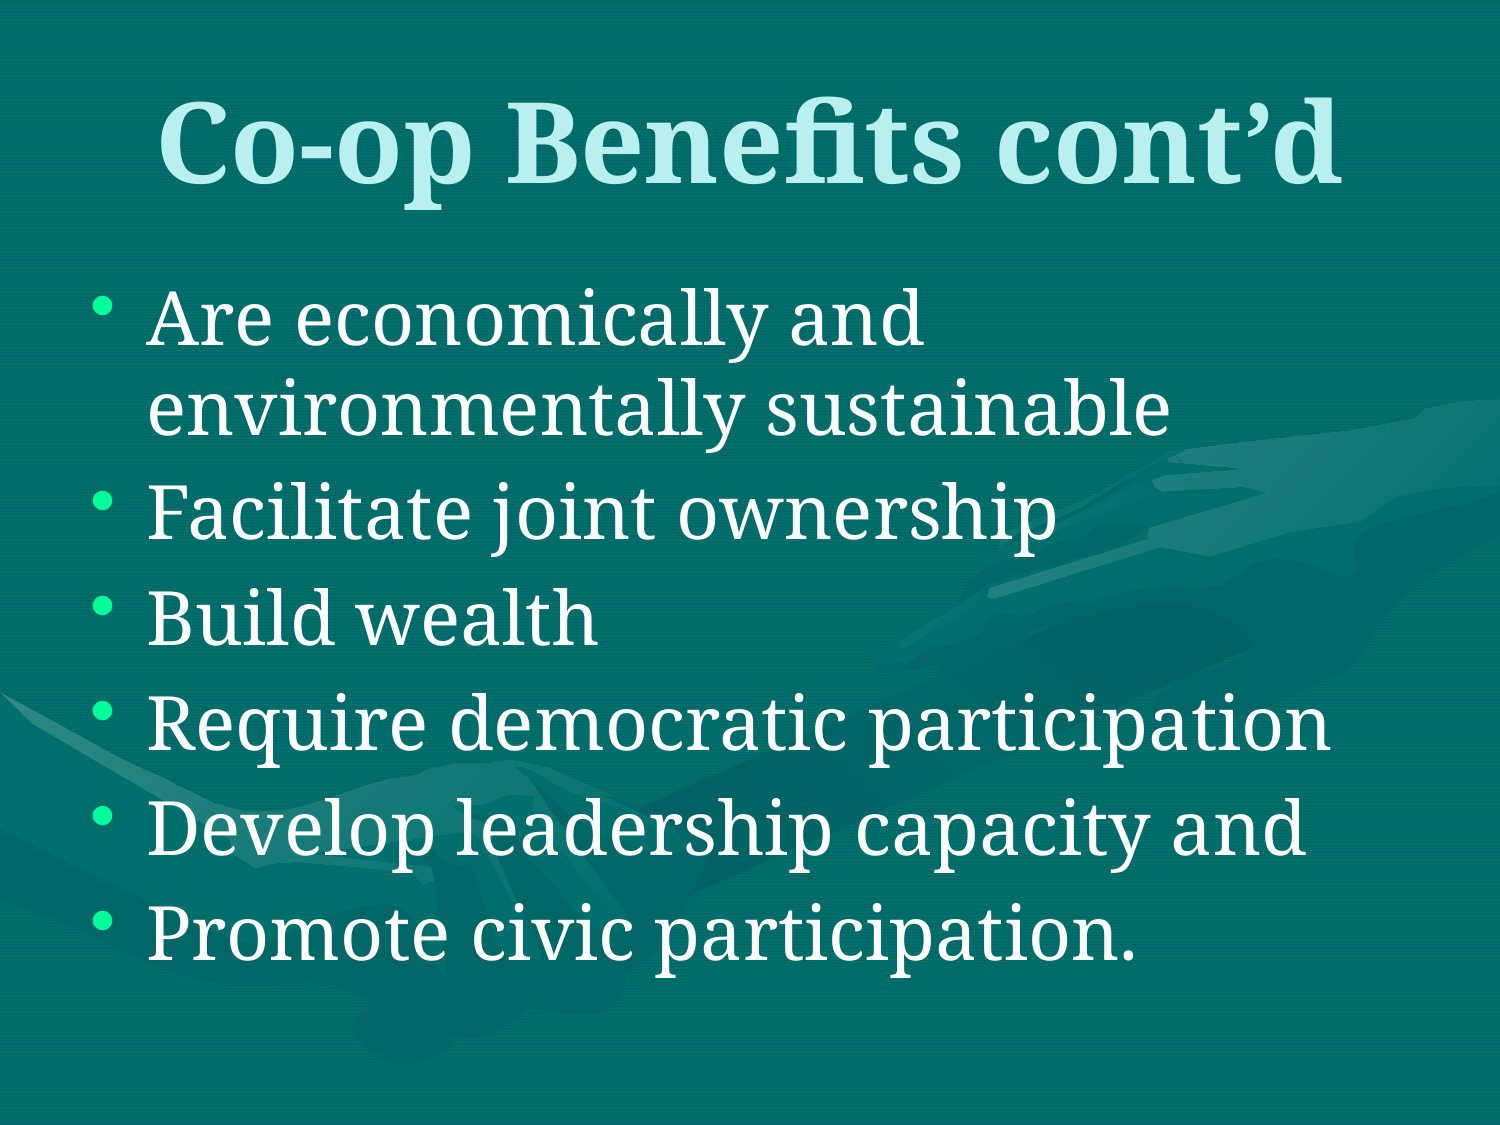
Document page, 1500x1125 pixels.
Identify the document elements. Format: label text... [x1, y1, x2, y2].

list Are economically and environmentally sustainable Facilitate joint ownership Build wealth Require democratic participation Develop leadership capacity and Promote civic participation. [74, 262, 1426, 1001]
title Co-op Benefits cont’d [74, 44, 1426, 233]
